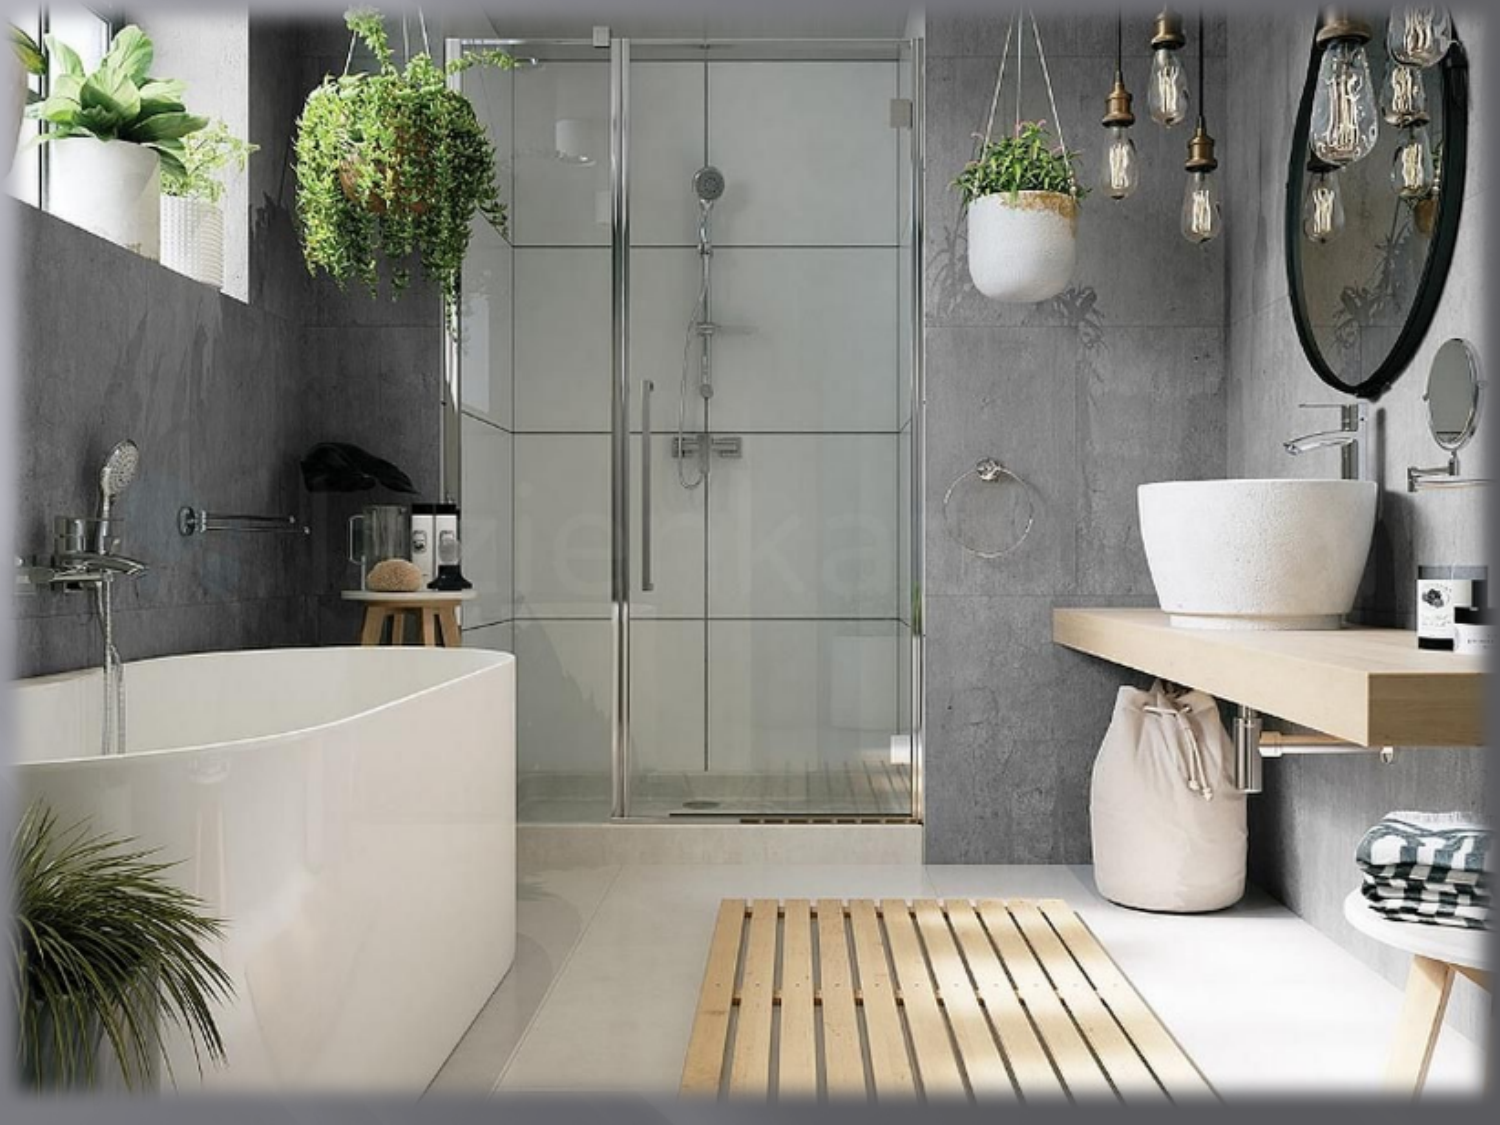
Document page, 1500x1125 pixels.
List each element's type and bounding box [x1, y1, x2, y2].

list [0, 0, 1500, 1111]
